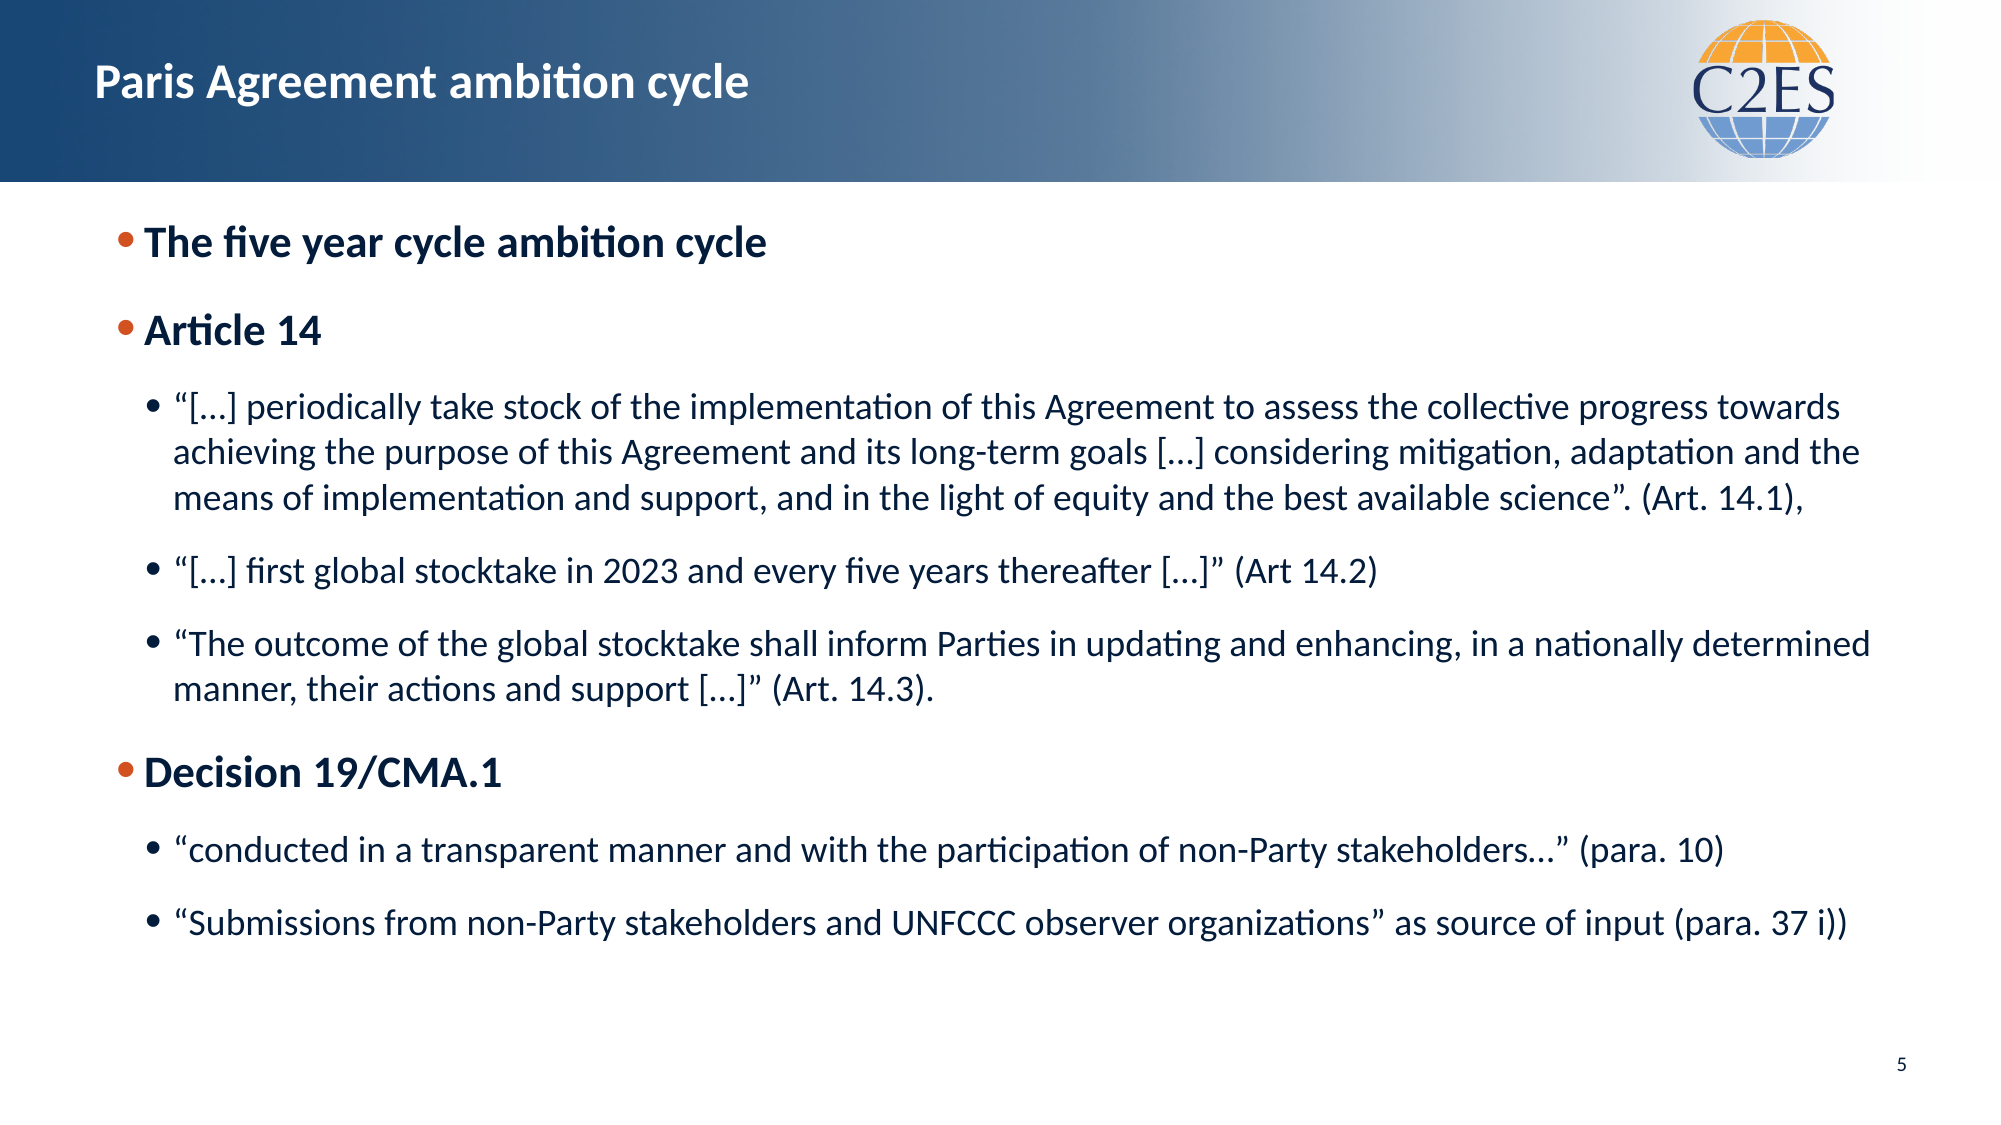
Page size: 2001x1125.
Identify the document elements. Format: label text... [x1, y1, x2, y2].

title Paris Agreement ambition cycle [79, 13, 1595, 144]
list The five year cycle​ ambition cycle Article 14 ​ “[…] periodically take stock of the implementation of this Agreement to assess the collective progress towards achieving the purpose of this Agreement and its long-term goals […] considering mitigation, adaptation and the means of implementation and support, and in the light of equity and the best available science”. (Art. 14.1), ​ “[…] first global stocktake in 2023 and every five years thereafter […]” (Art 14.2) “The outcome of the global stocktake shall inform Parties in updating and enhancing, in a nationally determined manner, their actions and support […]” (Art. 14.3). ​ Decision 19/CMA.1​ “conducted in a transparent manner and with the participation of non-Party stakeholders…” (para. 10) ​“Submissions from non-Party stakeholders and UNFCCC observer organizations” as source of input (para. 37 i)) [101, 205, 1899, 997]
slide_number 5 [1821, 1042, 1923, 1084]
picture [0, 0, 2000, 182]
